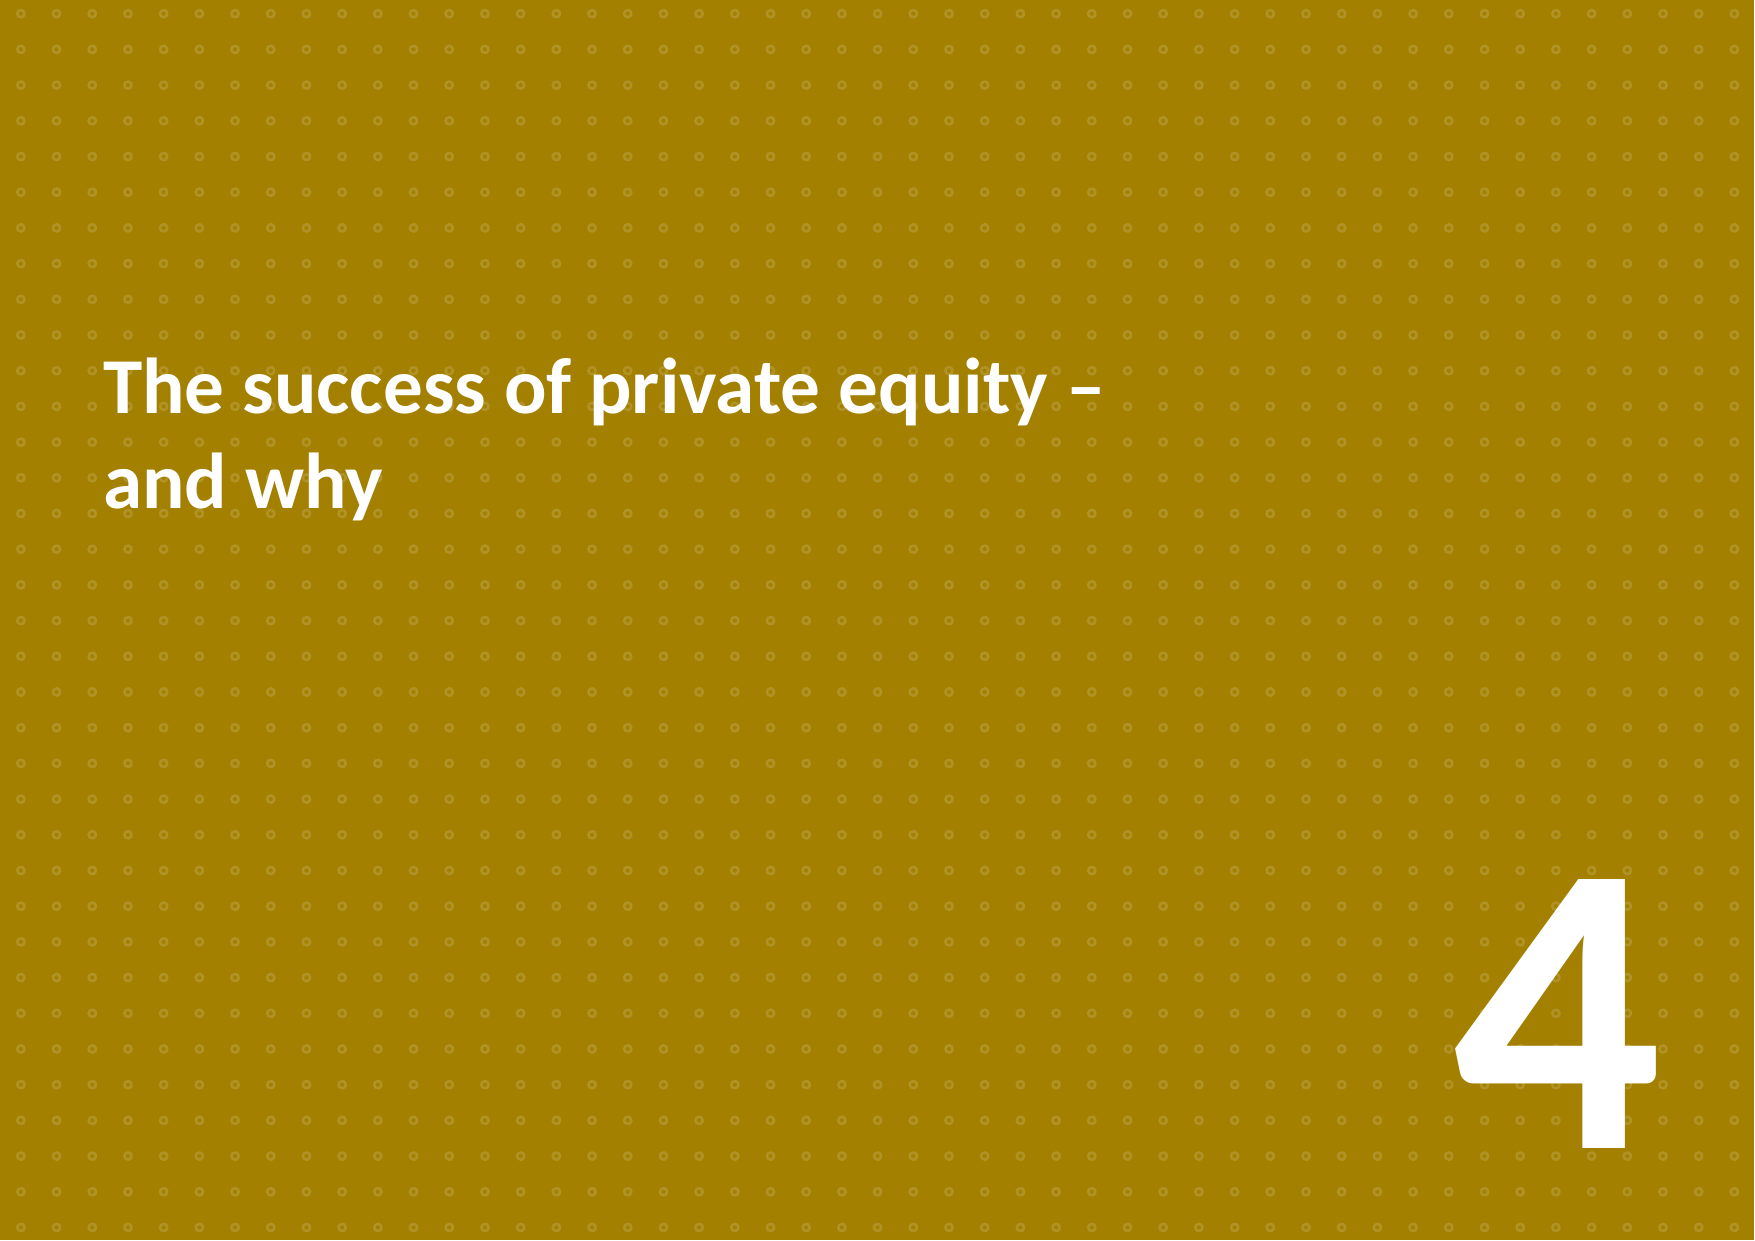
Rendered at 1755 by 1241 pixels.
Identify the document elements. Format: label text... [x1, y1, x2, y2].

list The success of private equity – and why [103, 334, 1120, 432]
list 4 [1343, 734, 1663, 1237]
